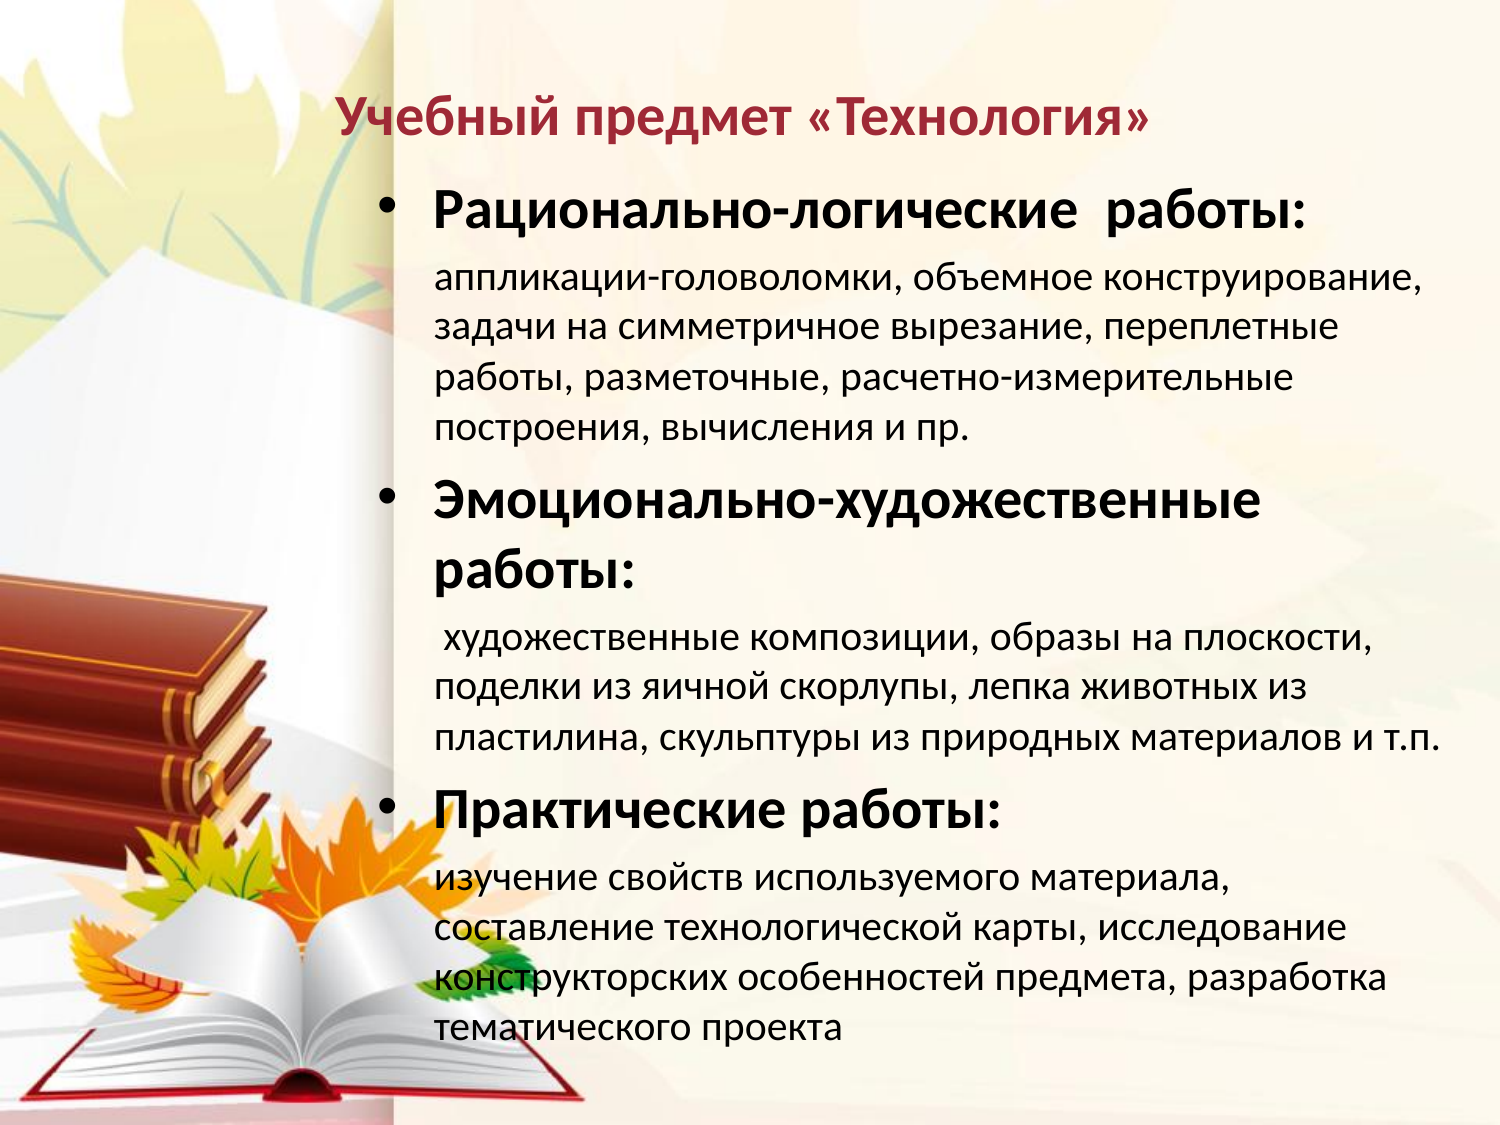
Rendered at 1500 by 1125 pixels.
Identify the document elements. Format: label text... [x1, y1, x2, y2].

list Рационально-логические работы: аппликации-головоломки, объемное конструирование, задачи на симметричное вырезание, переплетные работы, разметочные, расчетно-измерительные построения, вычисления и пр. Эмоционально-художественные работы: художественные композиции, образы на плоскости, поделки из яичной скорлупы, лепка животных из пластилина, скульптуры из природных материалов и т.п. Практические работы: изучение свойств используемого материала, составление технологической карты, исследование конструкторских особенностей предмета, разработка тематического проекта [362, 162, 1463, 1063]
title Учебный предмет «Технология» [70, 58, 1421, 166]
picture [0, 0, 1500, 1125]
